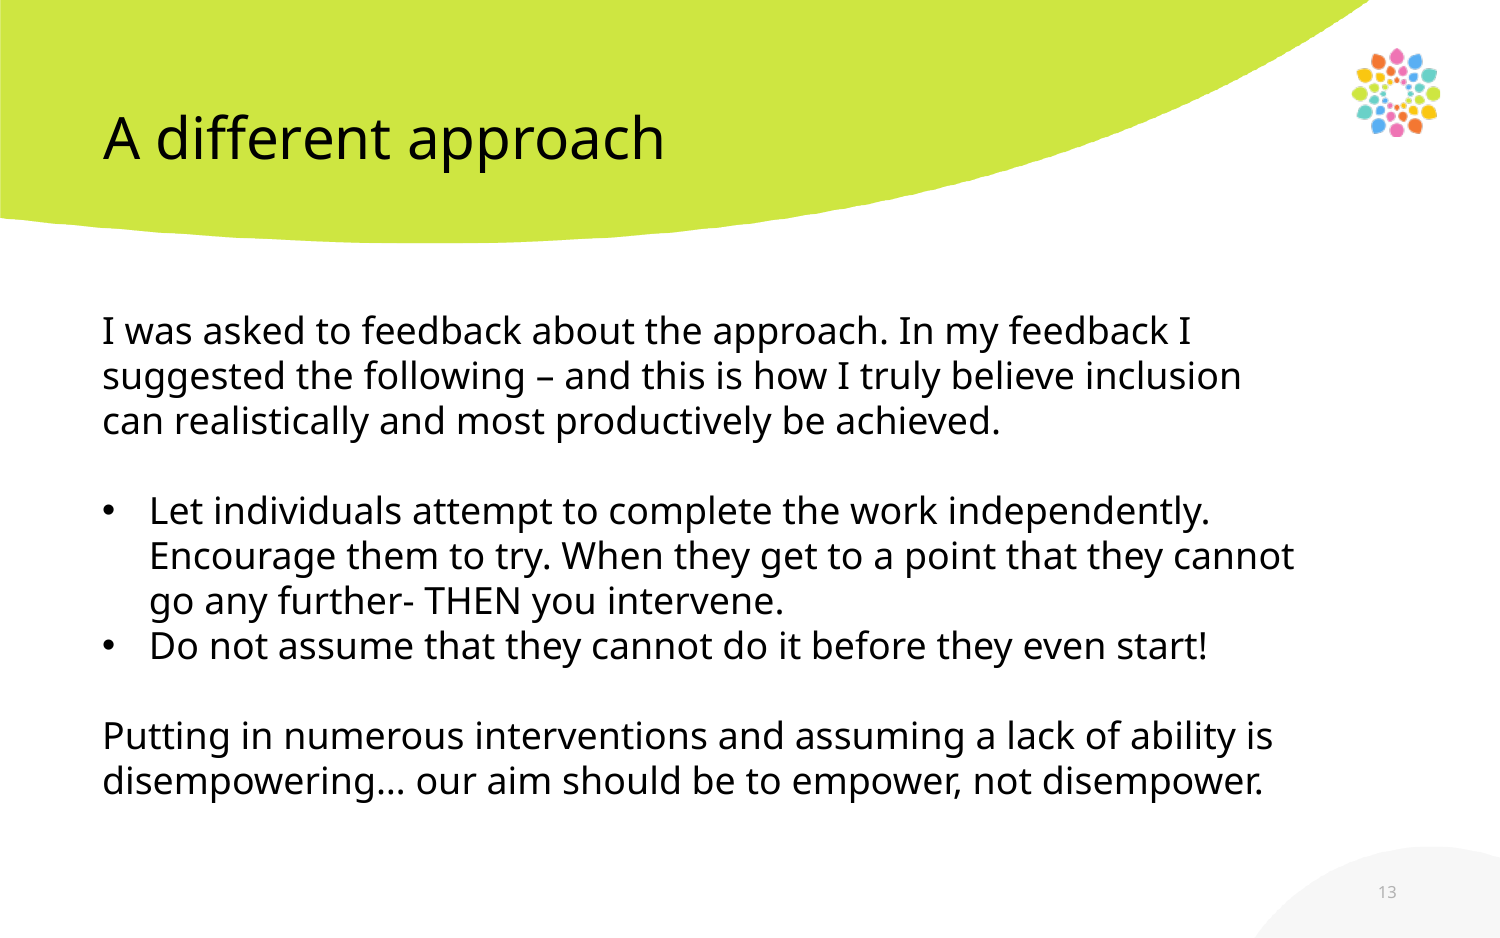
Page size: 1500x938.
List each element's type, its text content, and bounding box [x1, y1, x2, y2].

slide_number 13 [1059, 868, 1397, 919]
text_box I was asked to feedback about the approach. In my feedback I suggested the following – and this is how I truly believe inclusion can realistically and most productively be achieved. Let individuals attempt to complete the work independently. Encourage them to try. When they get to a point that they cannot go any further- THEN you intervene. Do not assume that they cannot do it before they even start! Putting in numerous interventions and assuming a lack of ability is disempowering… our aim should be to empower, not disempower. [87, 299, 1317, 810]
picture [0, 0, 1500, 938]
title A different approach [103, 49, 1014, 232]
